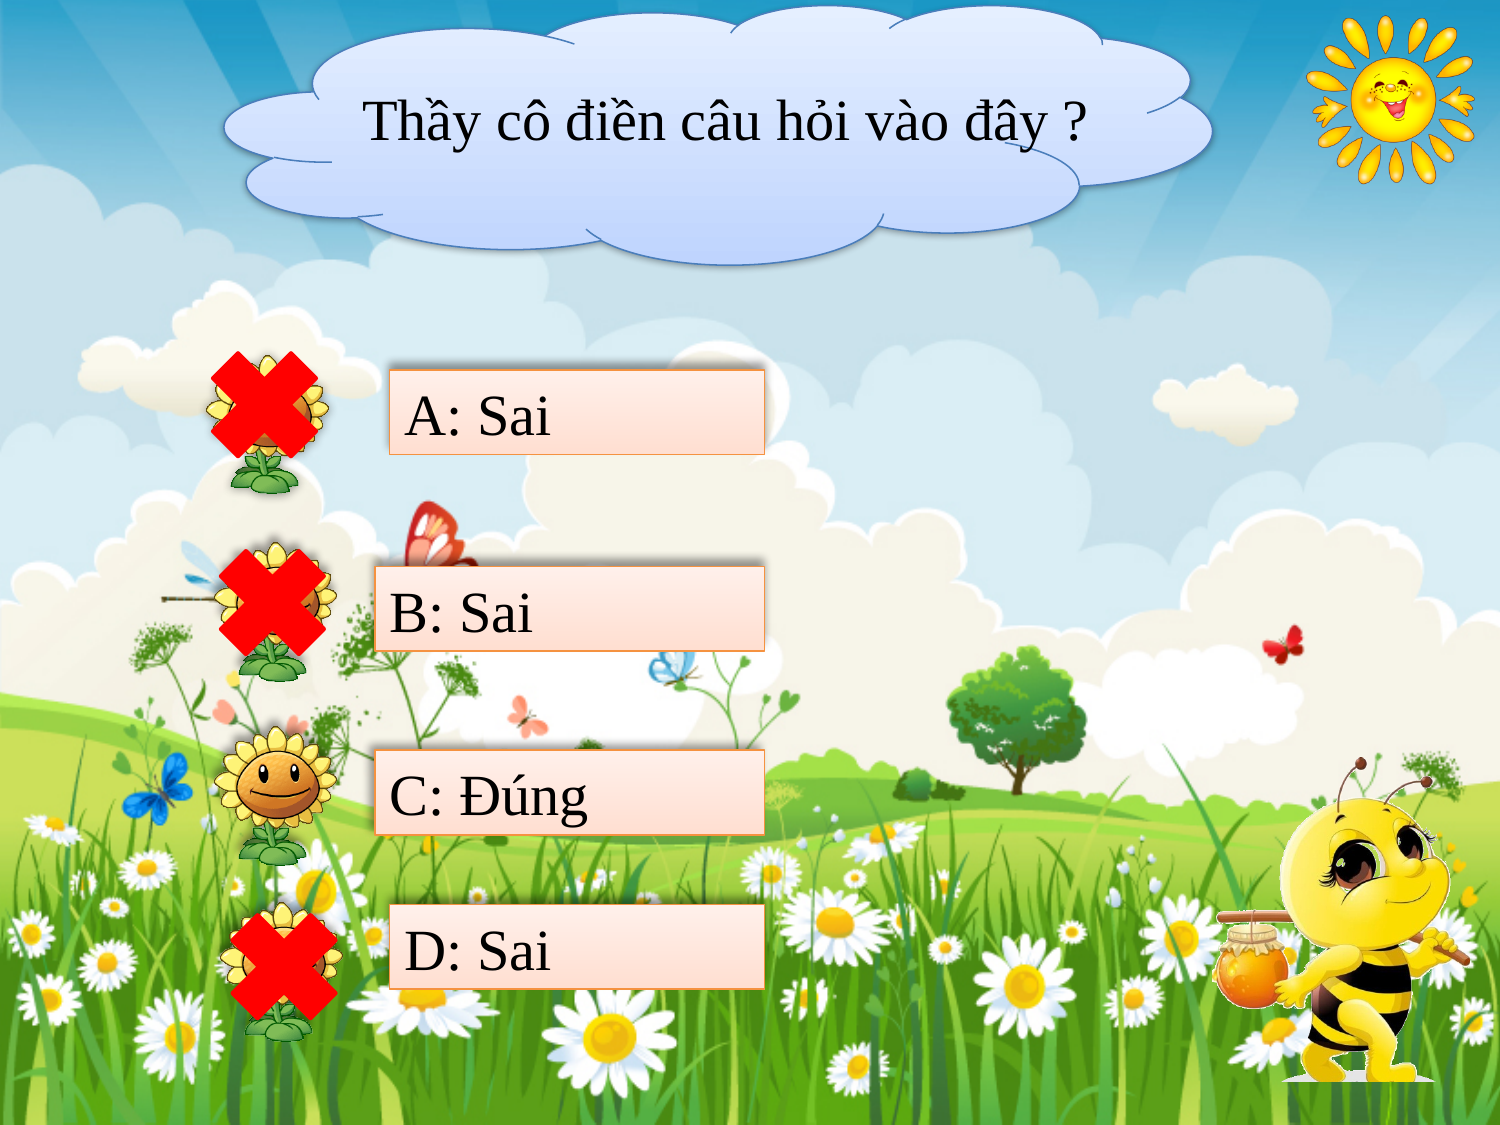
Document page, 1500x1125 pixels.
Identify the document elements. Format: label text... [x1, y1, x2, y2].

text_box C: Đúng [374, 749, 765, 836]
picture [0, 0, 1500, 1125]
text_box A: Sai [389, 369, 765, 455]
text_box B: Sai [374, 566, 765, 652]
text_box [223, 4, 1214, 266]
text_box Thầy cô điền câu hỏi vào đây ? [347, 75, 1123, 160]
text_box D: Sai [389, 904, 765, 990]
